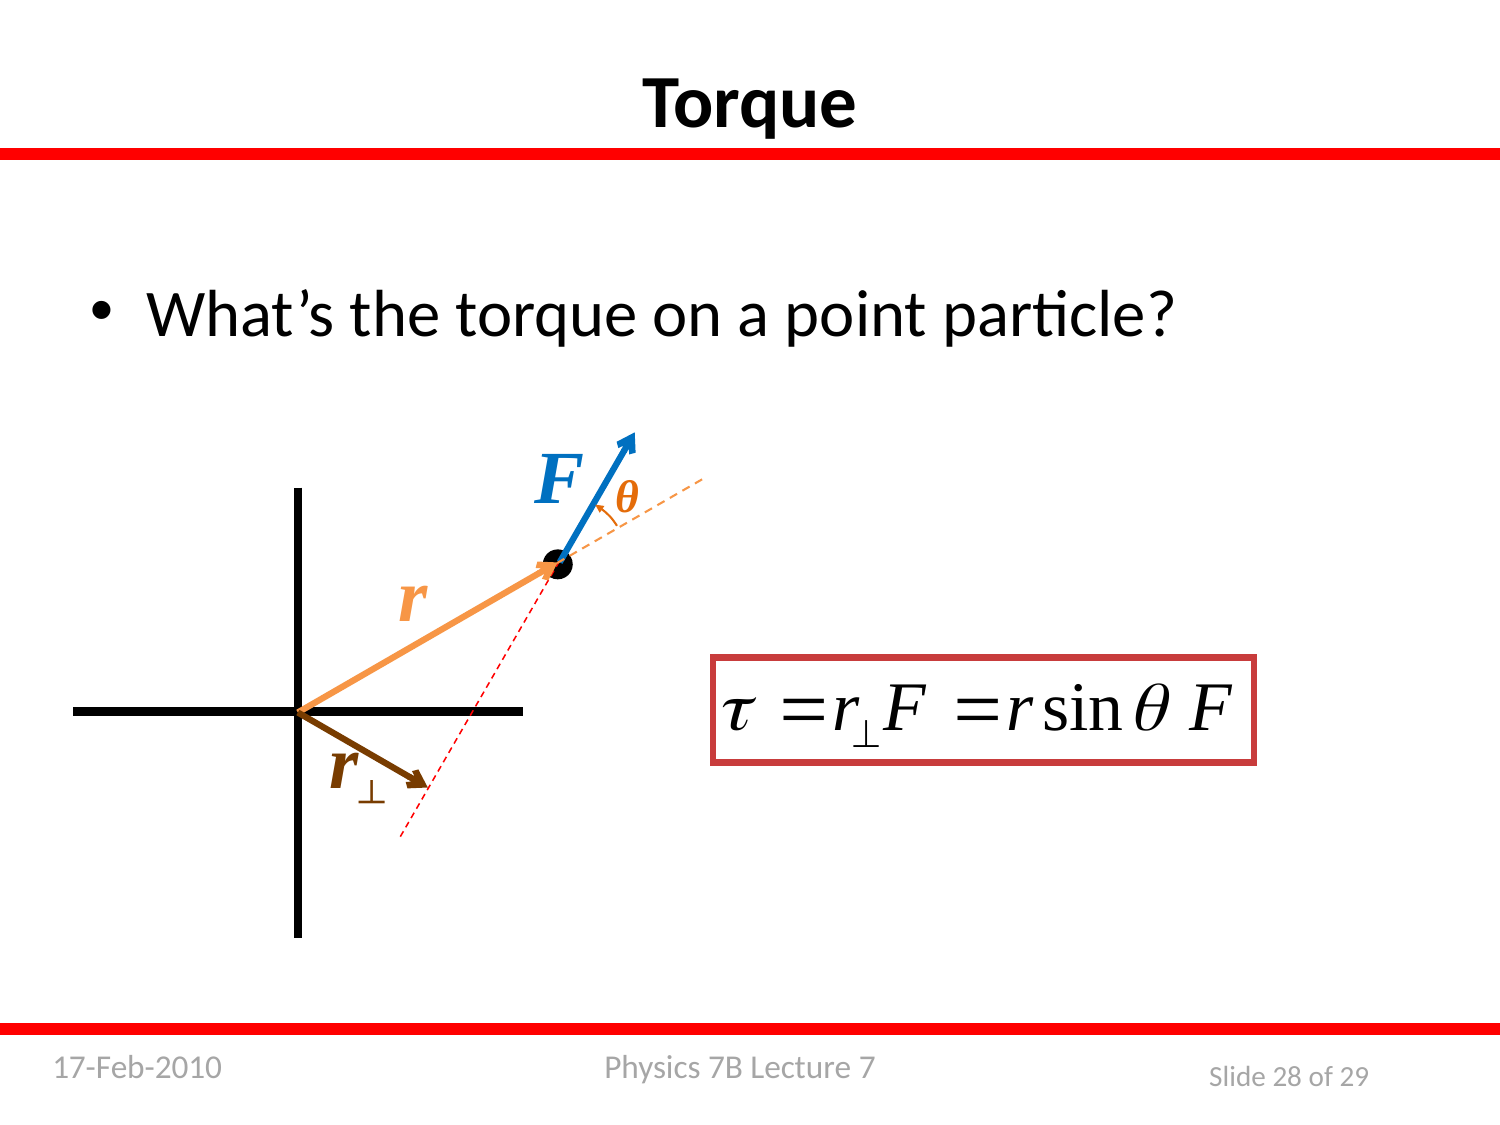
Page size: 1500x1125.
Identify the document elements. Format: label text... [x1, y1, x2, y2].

text_box Torque [74, 45, 1425, 233]
text_box What’s the torque on a point particle? [74, 262, 1425, 1005]
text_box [72, 421, 723, 938]
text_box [727, 660, 1252, 760]
